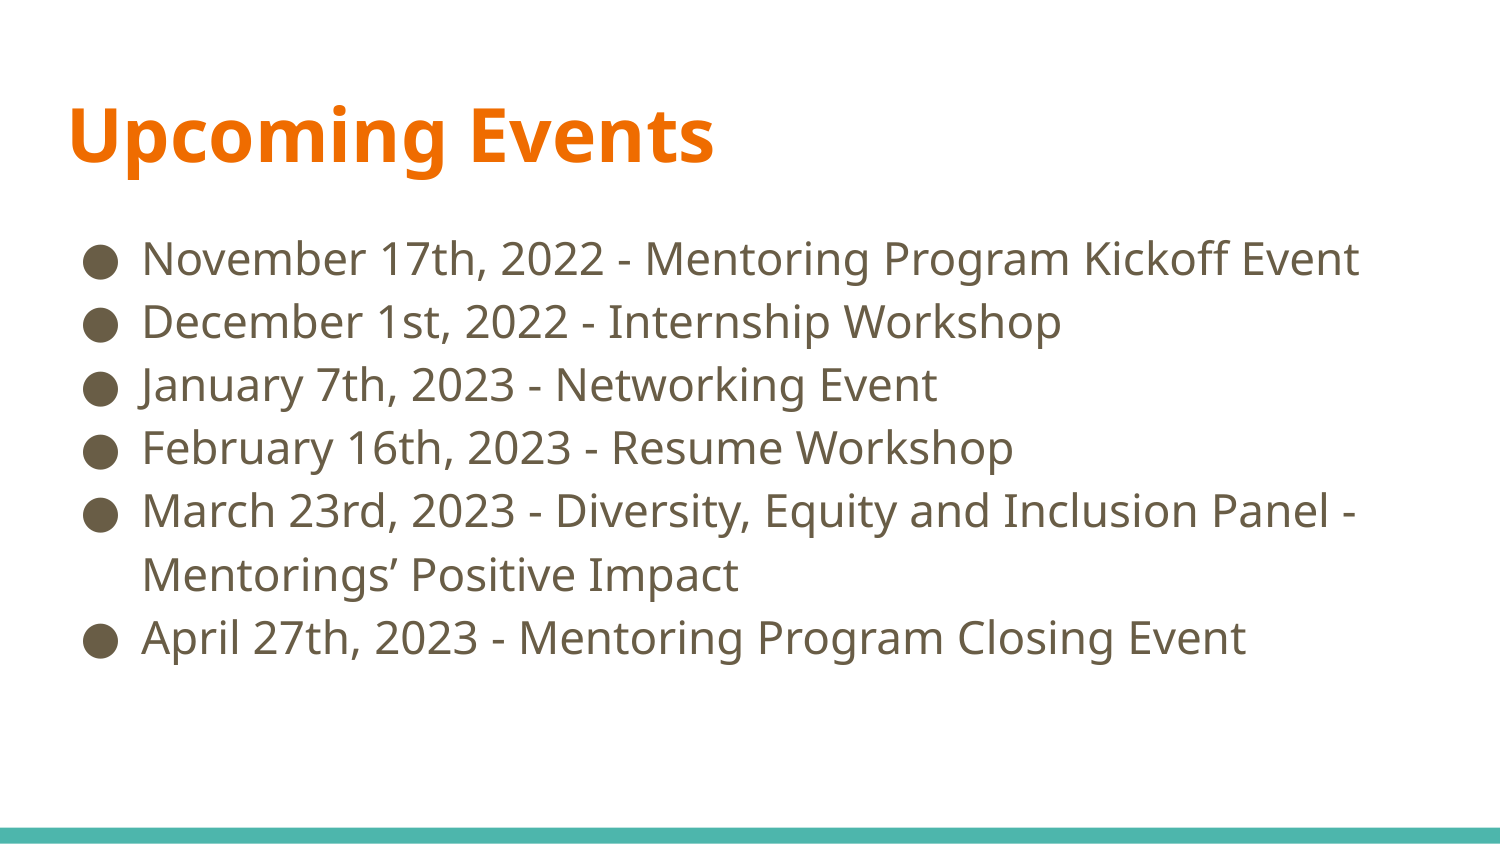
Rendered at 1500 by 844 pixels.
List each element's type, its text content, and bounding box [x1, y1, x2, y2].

list November 17th, 2022 - Mentoring Program Kickoff Event December 1st, 2022 - Internship Workshop January 7th, 2023 - Networking Event February 16th, 2023 - Resume Workshop March 23rd, 2023 - Diversity, Equity and Inclusion Panel - Mentorings’ Positive Impact April 27th, 2023 - Mentoring Program Closing Event [51, 206, 1500, 832]
title Upcoming Events [51, 72, 1449, 189]
